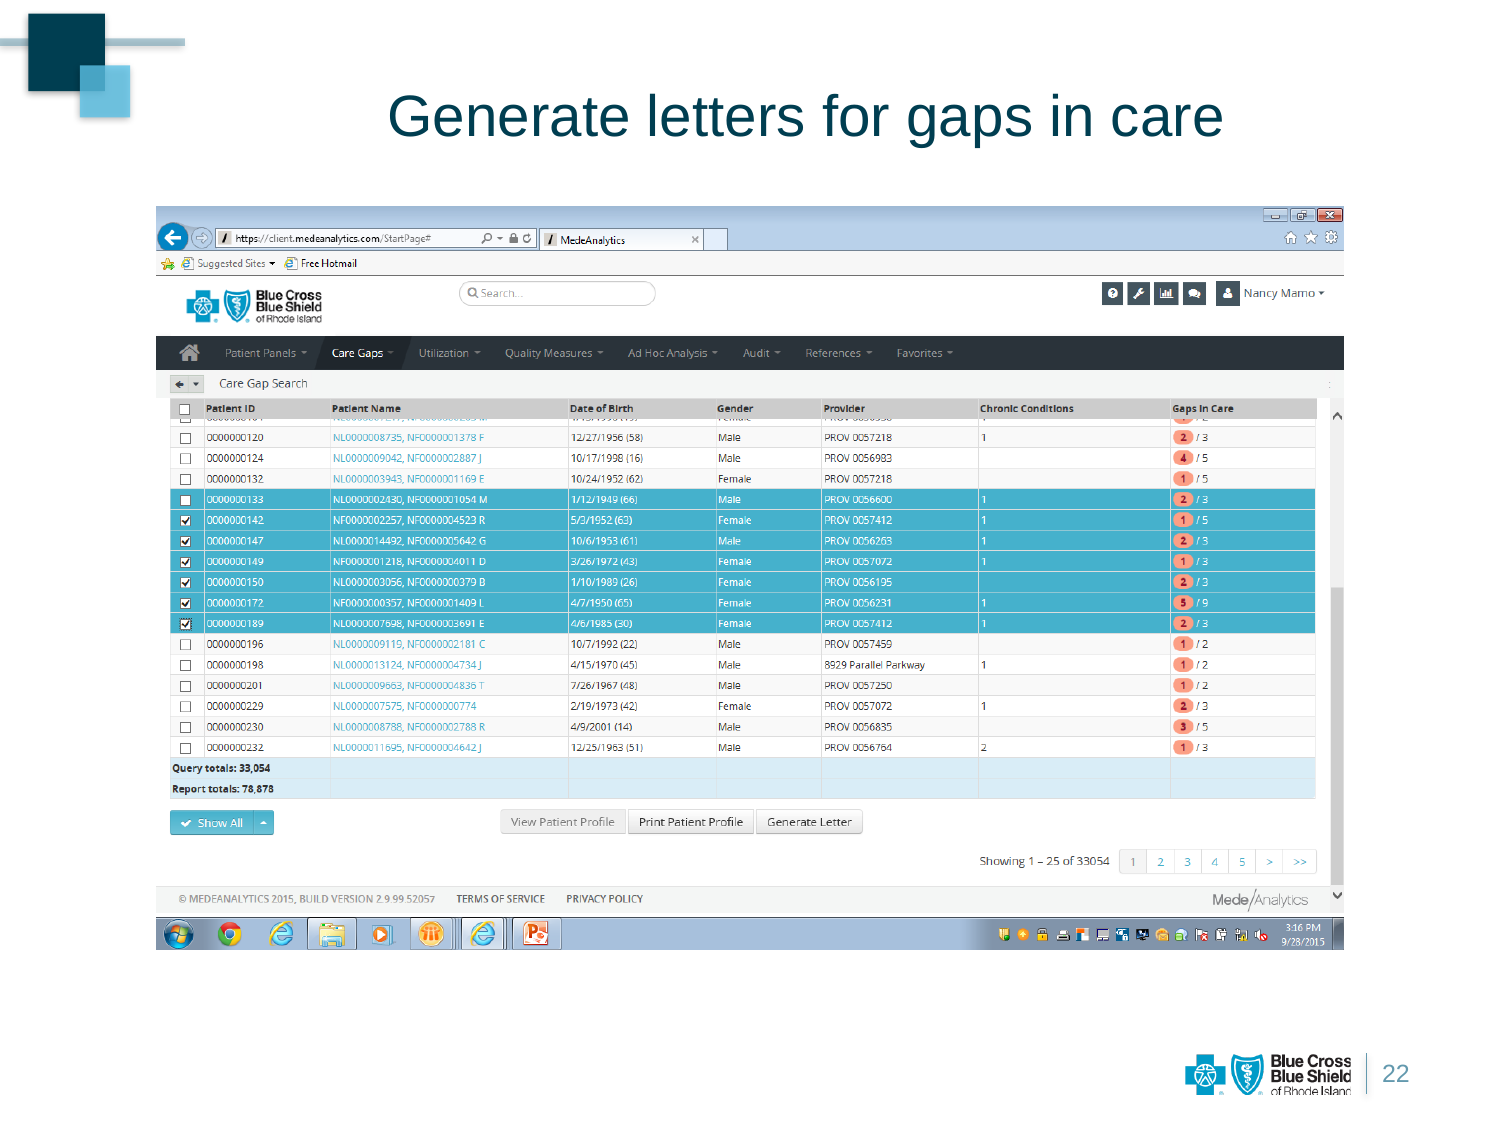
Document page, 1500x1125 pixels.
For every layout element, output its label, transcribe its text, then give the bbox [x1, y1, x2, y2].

title Generate letters for gaps in care [131, 19, 1482, 207]
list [155, 206, 1345, 950]
